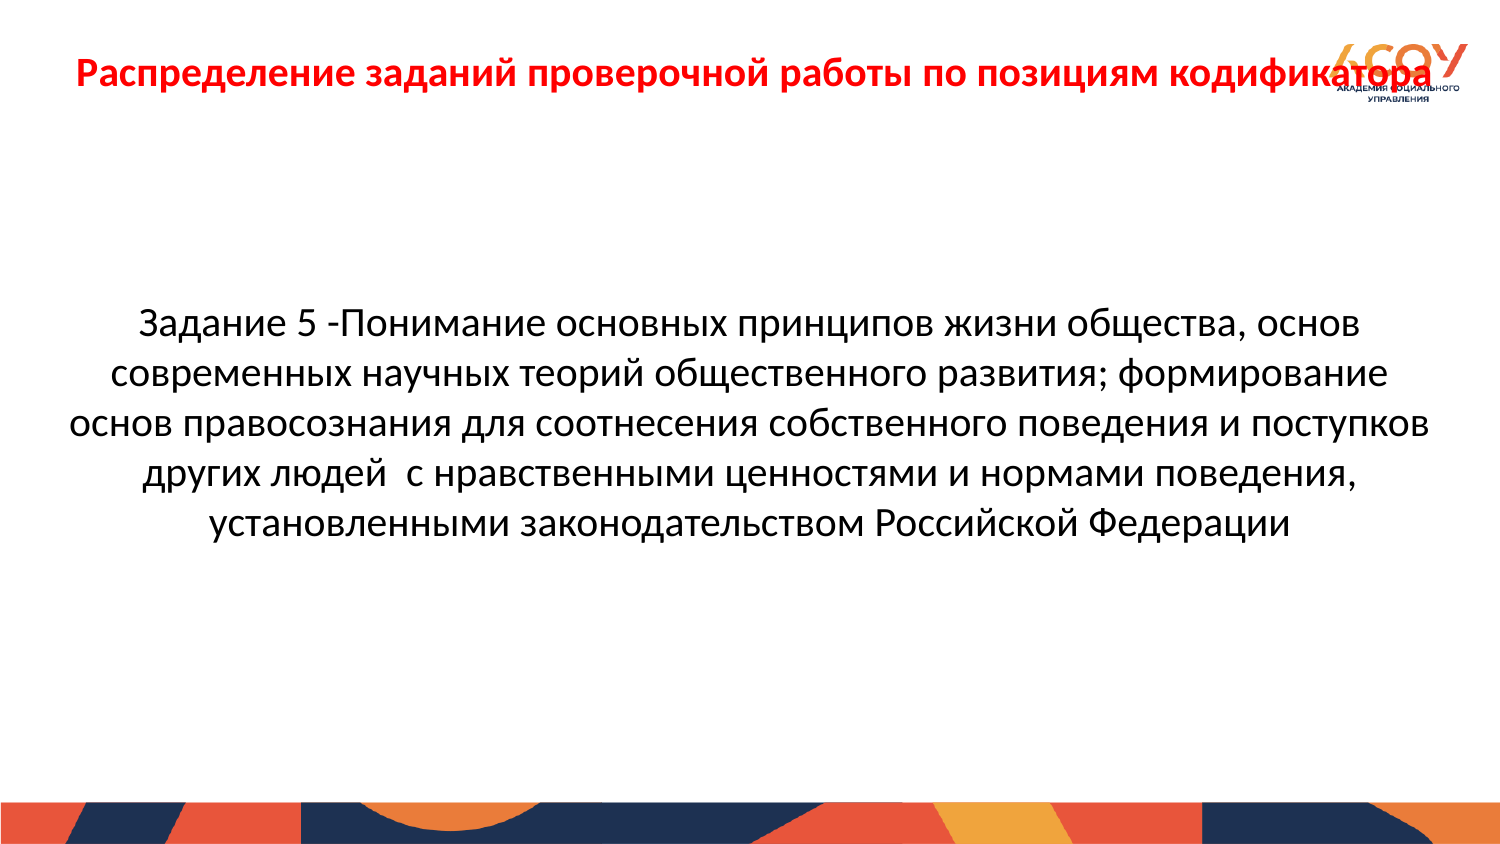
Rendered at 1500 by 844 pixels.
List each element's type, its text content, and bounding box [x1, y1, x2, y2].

picture [0, 0, 1500, 844]
list [51, 279, 1449, 750]
title Распределение заданий проверочной работы по позициям кодификатора Задание 5 -Понимание основных принципов жизни общества, основ современных научных теорий общественного развития; формирование основ правосознания для соотнесения собственного поведения и поступков других людей с нравственными ценностями и нормами поведения, установленными законодательством Российской Федерации [51, 72, 1449, 167]
